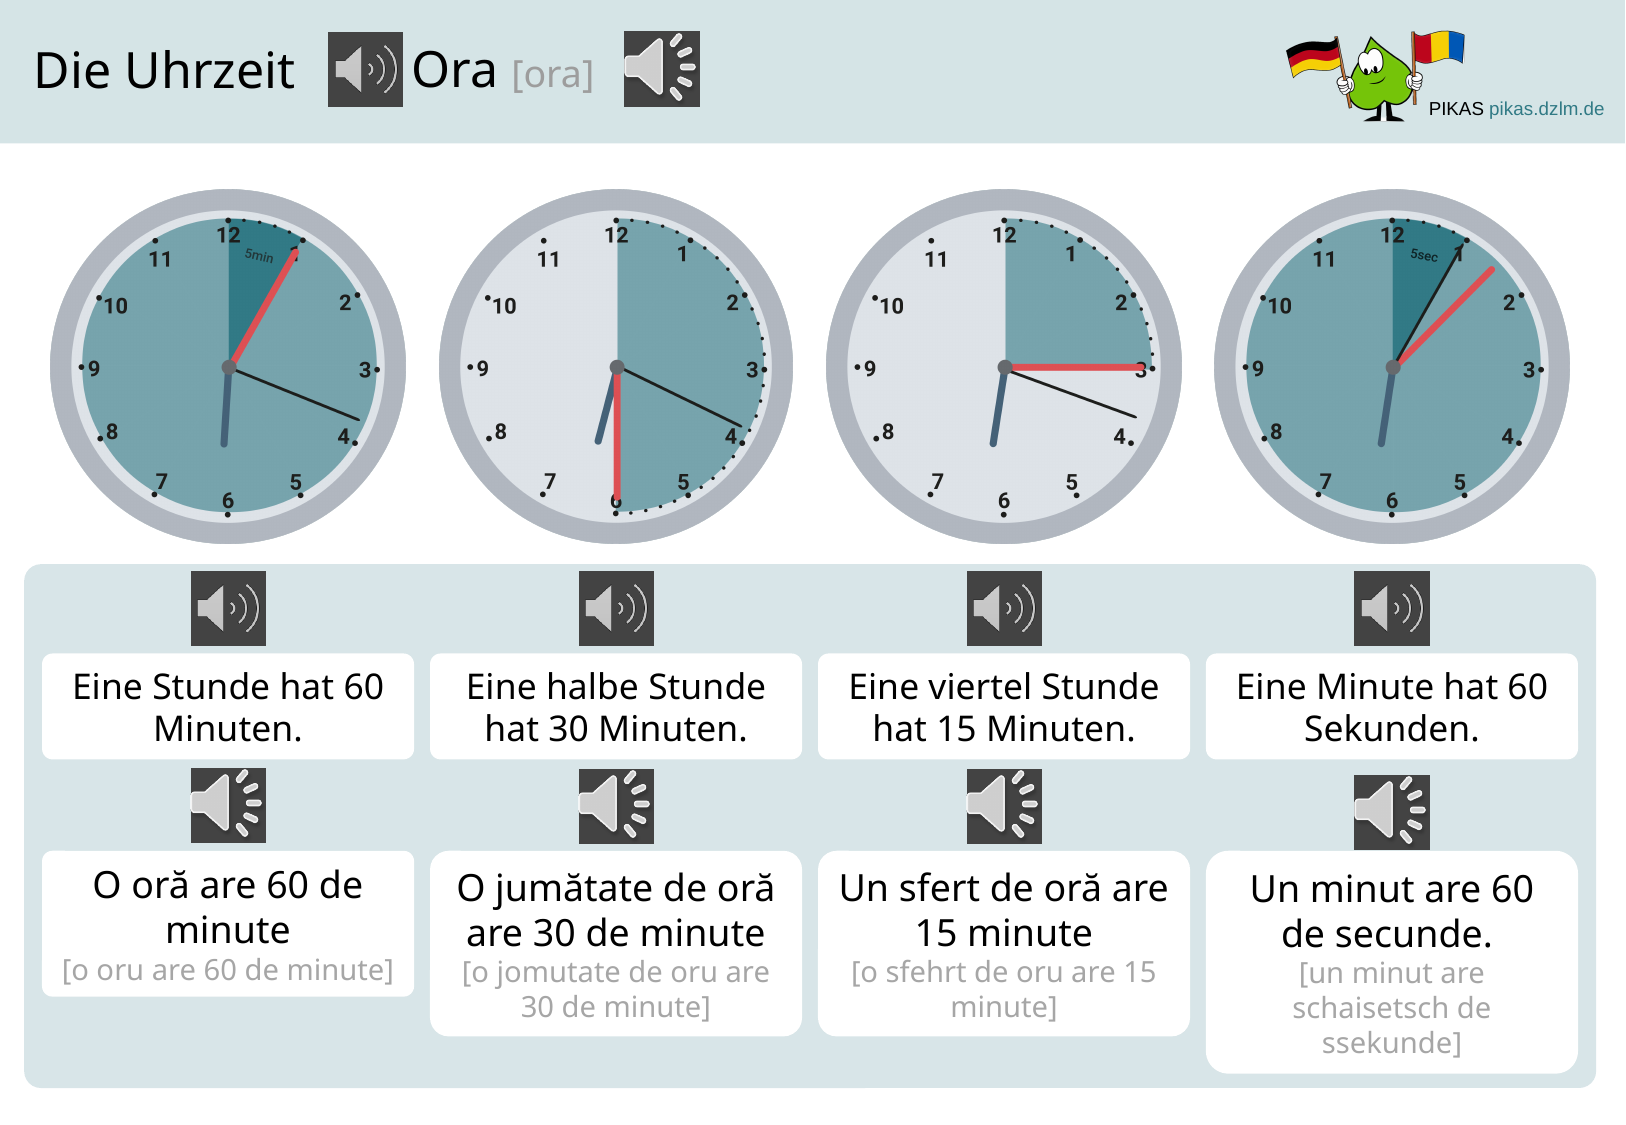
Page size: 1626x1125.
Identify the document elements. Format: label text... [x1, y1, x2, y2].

picture [189, 570, 267, 647]
picture [577, 767, 655, 845]
picture [189, 766, 267, 844]
picture [327, 30, 405, 108]
picture [826, 189, 1182, 544]
picture [577, 570, 655, 647]
picture [1353, 773, 1431, 851]
text_box O oră are 60 de minute [o oru are 60 de minute] [41, 850, 415, 997]
text_box Un sfert de oră are 15 minute [o sfehrt de oru are 15 minute] [817, 850, 1191, 1037]
picture [965, 570, 1043, 647]
text_box O jumătate de oră are 30 de minute [o jomutate de oru are 30 de minute] [429, 850, 803, 1037]
text_box Eine viertel Stunde hat 15 Minuten. [818, 653, 1191, 760]
picture [439, 189, 793, 544]
picture [50, 189, 406, 544]
picture [1353, 570, 1431, 647]
text_box [23, 563, 1598, 1090]
text_box Un minut are 60 de secunde. [un minut are schaisetsch de ssekunde] [1205, 850, 1579, 1074]
text_box Die Uhrzeit [23, 23, 400, 114]
picture [965, 767, 1043, 845]
text_box Eine Stunde hat 60 Minuten. [42, 653, 415, 760]
picture [1285, 30, 1465, 122]
picture [623, 30, 701, 108]
text_box Eine Minute hat 60 Sekunden. [1205, 653, 1579, 760]
text_box Eine halbe Stunde hat 30 Minuten. [430, 653, 803, 760]
picture [1214, 189, 1570, 544]
text_box Ora [ora] [400, 22, 708, 114]
